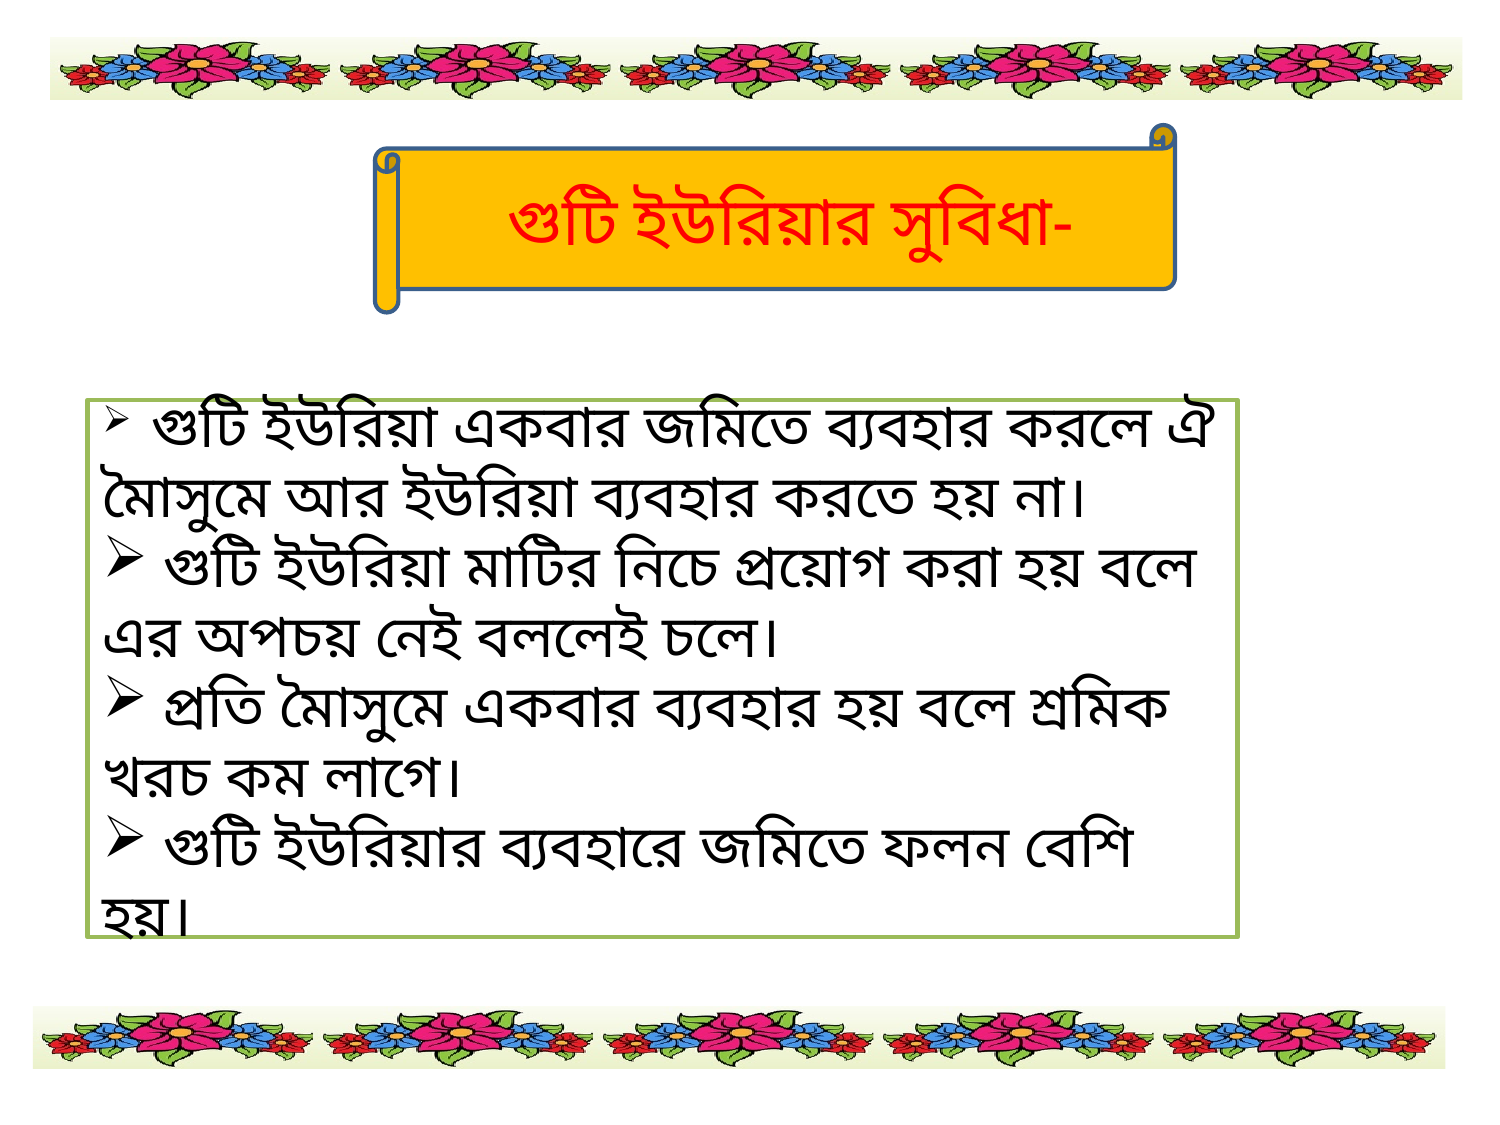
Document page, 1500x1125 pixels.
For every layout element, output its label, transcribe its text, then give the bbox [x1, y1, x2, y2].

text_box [49, 37, 1463, 101]
text_box গুটি ইউরিয়ার সুবিধা- [372, 122, 1178, 315]
text_box গুটি ইউরিয়া একবার জমিতে ব্যবহার করলে ঐ মৈাসুমে আর ইউরিয়া ব্যবহার করতে হয় না। গুটি ইউরিয়া মাটির নিচে প্রয়োগ করা হয় বলে এর অপচয় নেই বললেই চলে। প্রতি মৈাসুমে একবার ব্যবহার হয় বলে শ্রমিক খরচ কম লাগে। গুটি ইউরিয়ার ব্যবহারে জমিতে ফলন বেশি হয়। [85, 398, 1240, 939]
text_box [32, 1005, 1446, 1069]
